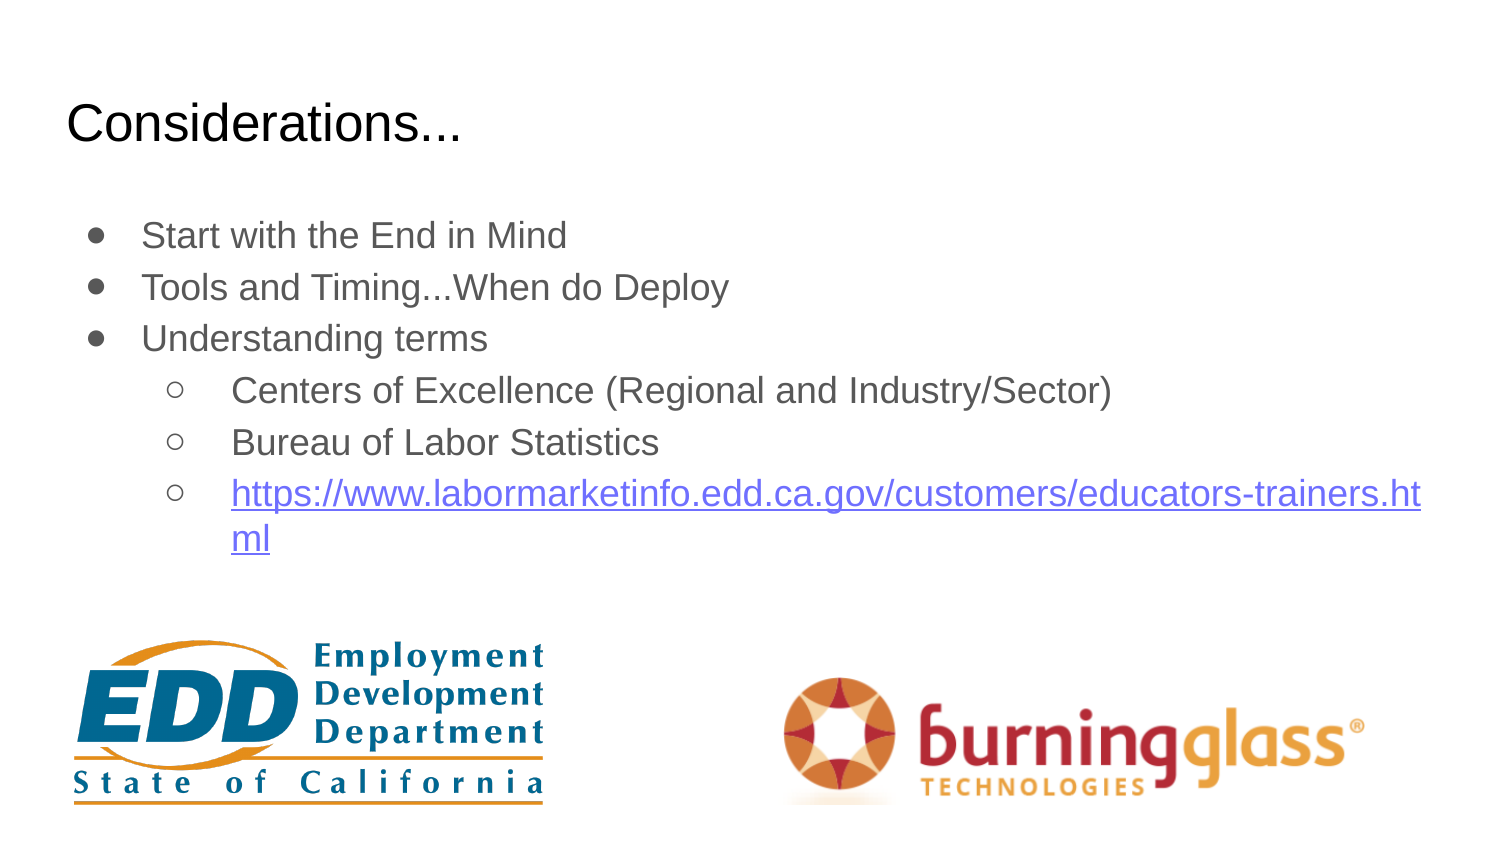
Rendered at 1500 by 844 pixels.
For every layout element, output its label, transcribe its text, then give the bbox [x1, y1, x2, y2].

picture [73, 639, 543, 805]
list Start with the End in Mind Tools and Timing...When do Deploy Understanding terms Centers of Excellence (Regional and Industry/Sector) Bureau of Labor Statistics https://www.labormarketinfo.edd.ca.gov/customers/educators-trainers.html [50, 188, 1450, 750]
picture [684, 654, 1468, 805]
title Considerations... [50, 72, 1450, 168]
